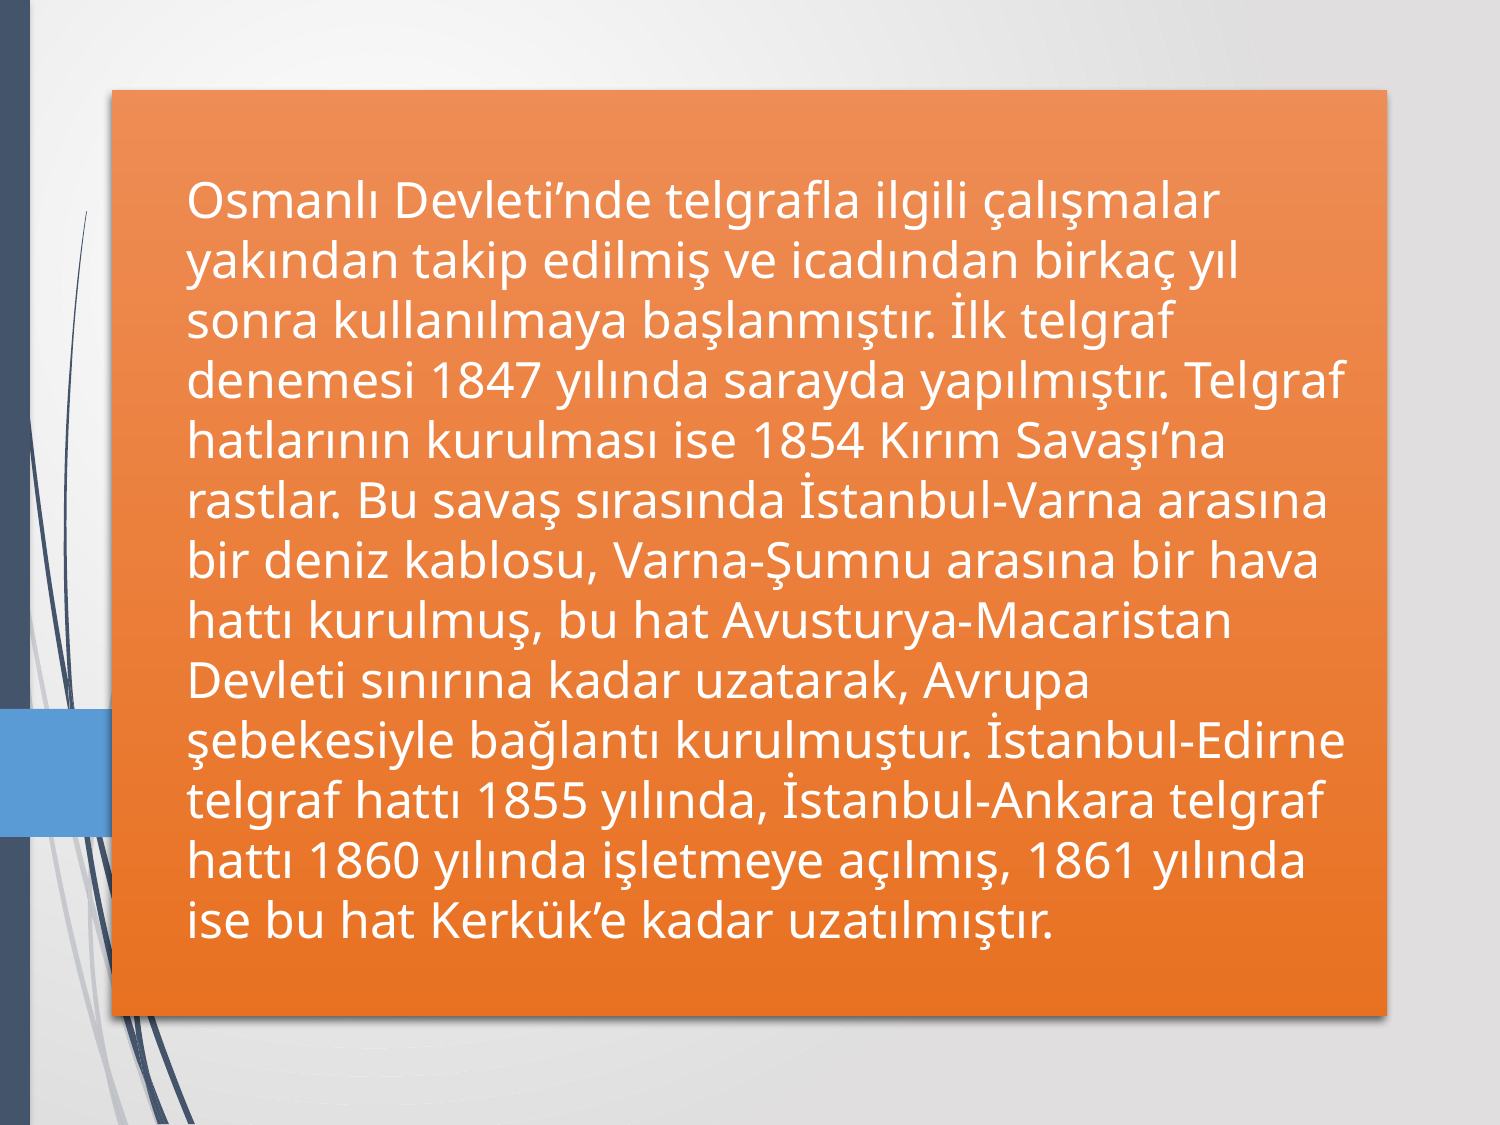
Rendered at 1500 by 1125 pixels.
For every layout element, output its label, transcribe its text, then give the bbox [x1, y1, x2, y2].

title Osmanlı Devleti’nde telgrafla ilgili çalışmalar yakından takip edilmiş ve icadından birkaç yıl sonra kullanılmaya başlanmıştır. İlk telgraf denemesi 1847 yılında sarayda yapılmıştır. Telgraf hatlarının kurulması ise 1854 Kırım Savaşı’na rastlar. Bu savaş sırasında İstanbul-Varna arasına bir deniz kablosu, Varna-Şumnu arasına bir hava hattı kurulmuş, bu hat Avusturya-Macaristan Devleti sınırına kadar uzatarak, Avrupa şebekesiyle bağlantı kurulmuştur. İstanbul-Edirne telgraf hattı 1855 yılında, İstanbul-Ankara telgraf hattı 1860 yılında işletmeye açılmış, 1861 yılında ise bu hat Kerkük’e kadar uzatılmıştır. [112, 90, 1388, 1016]
